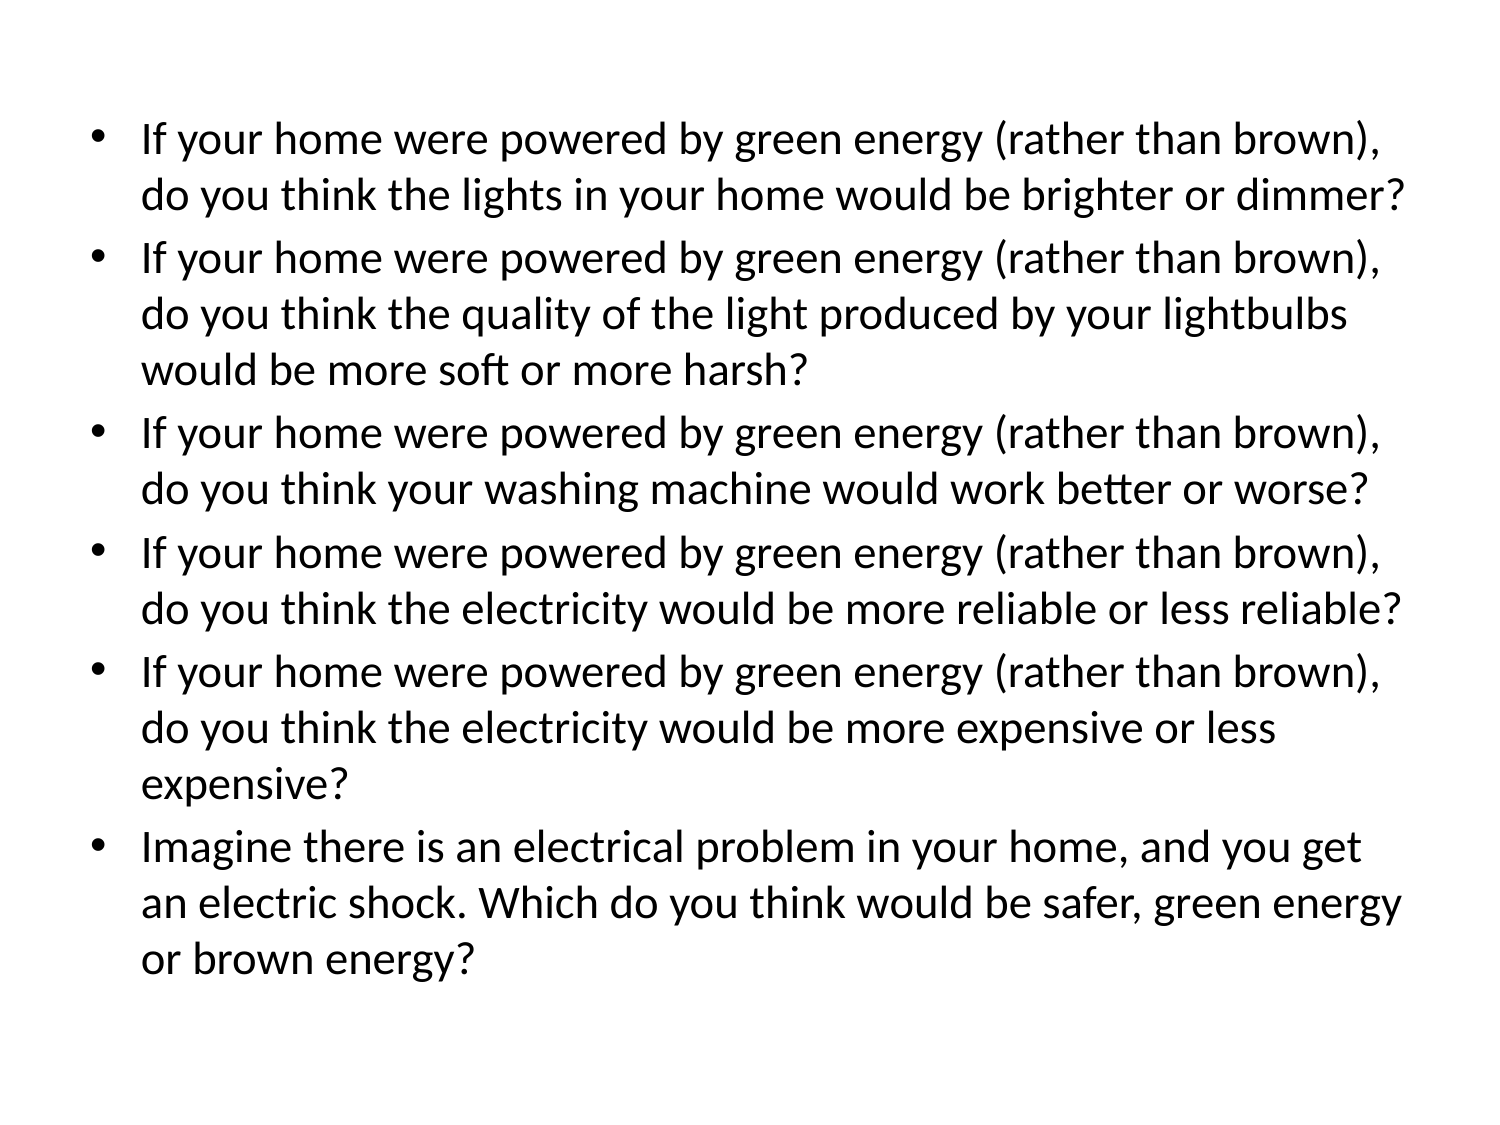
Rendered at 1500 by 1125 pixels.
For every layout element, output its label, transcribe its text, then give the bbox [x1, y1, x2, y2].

list If your home were powered by green energy (rather than brown), do you think the lights in your home would be brighter or dimmer? If your home were powered by green energy (rather than brown), do you think the quality of the light produced by your lightbulbs would be more soft or more harsh? If your home were powered by green energy (rather than brown), do you think your washing machine would work better or worse? If your home were powered by green energy (rather than brown), do you think the electricity would be more reliable or less reliable? If your home were powered by green energy (rather than brown), do you think the electricity would be more expensive or less expensive? Imagine there is an electrical problem in your home, and you get an electric shock. Which do you think would be safer, green energy or brown energy? [75, 99, 1425, 1100]
